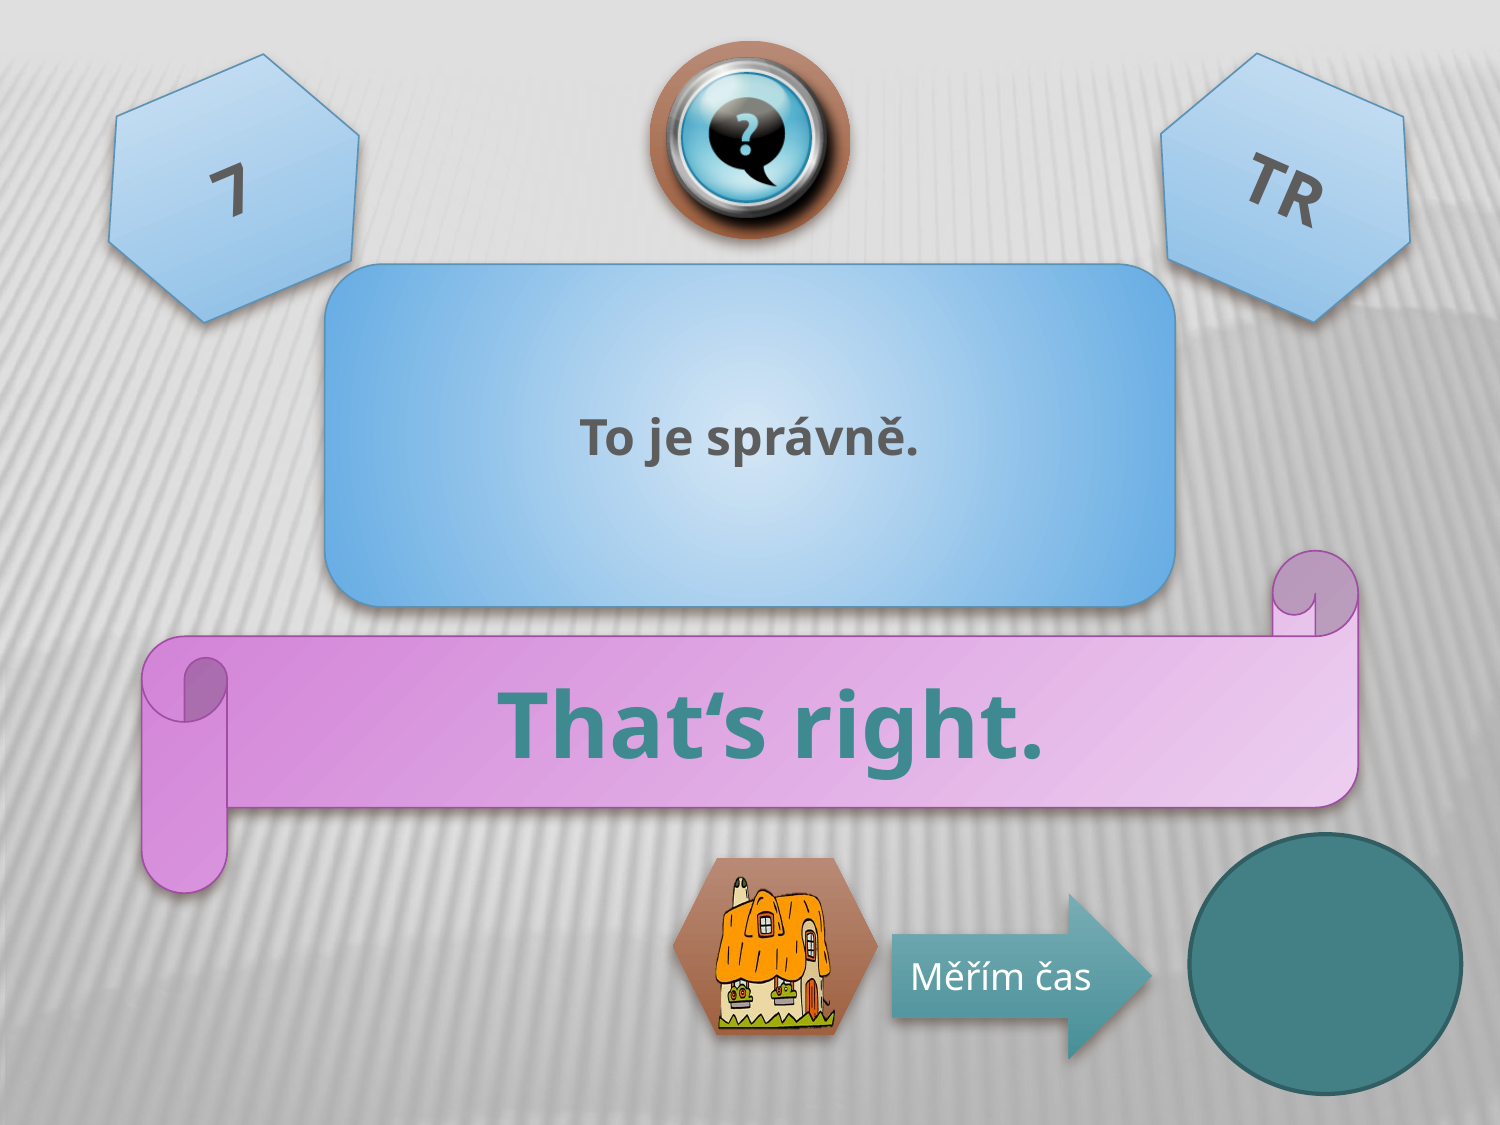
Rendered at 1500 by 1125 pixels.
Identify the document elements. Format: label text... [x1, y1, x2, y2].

text_box 7 [107, 53, 360, 324]
text_box [1187, 832, 1464, 1097]
text_box That‘s right. [140, 549, 1360, 895]
text_box Měřím čas [891, 893, 1152, 1059]
text_box To je správně. [323, 263, 1177, 608]
text_box TR [1160, 52, 1411, 324]
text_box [672, 857, 878, 1040]
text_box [649, 40, 851, 242]
